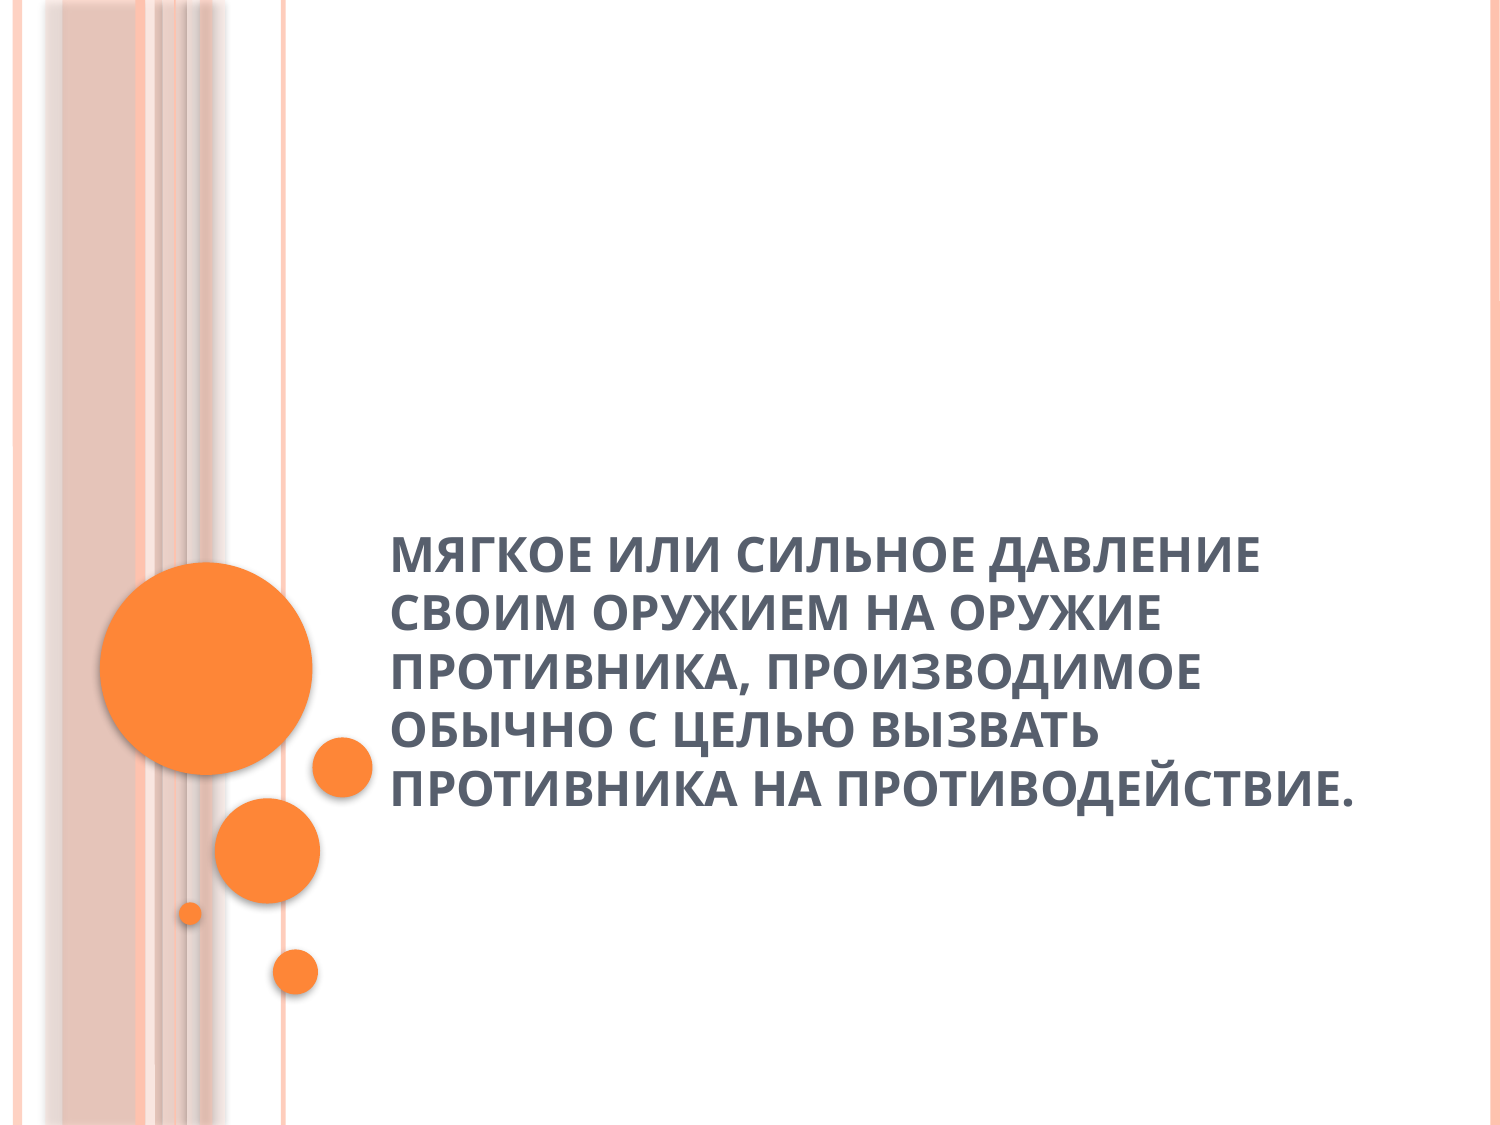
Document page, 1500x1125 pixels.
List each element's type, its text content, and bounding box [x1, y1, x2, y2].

title Мягкое или сильное давление своим оружием на оружие противника, производимое обычно с целью вызвать противника на противодействие. [375, 512, 1388, 824]
